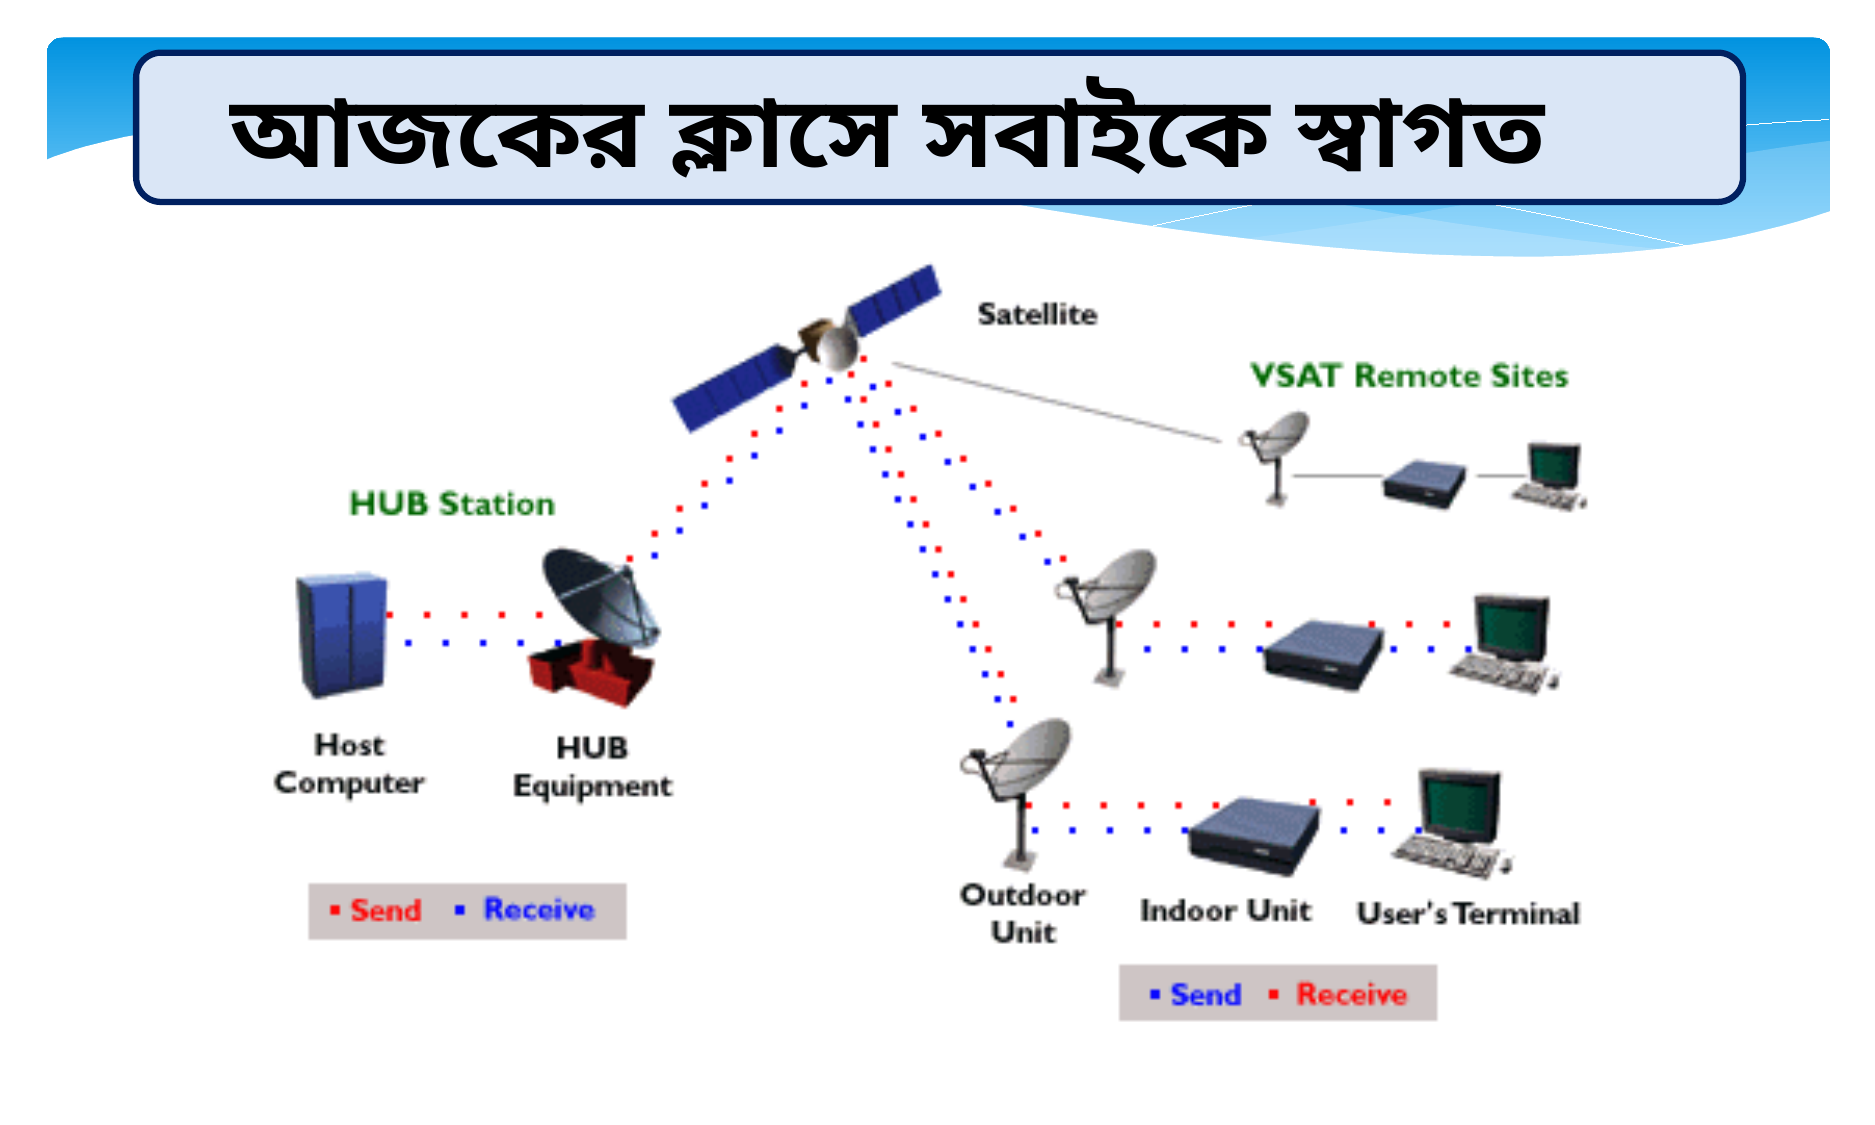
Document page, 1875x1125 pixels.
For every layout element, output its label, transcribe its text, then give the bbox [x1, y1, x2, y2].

text_box আজকের ক্লাসে সবাইকে স্বাগত [136, 52, 1744, 202]
picture [265, 260, 1614, 1025]
picture [136, 50, 1743, 67]
